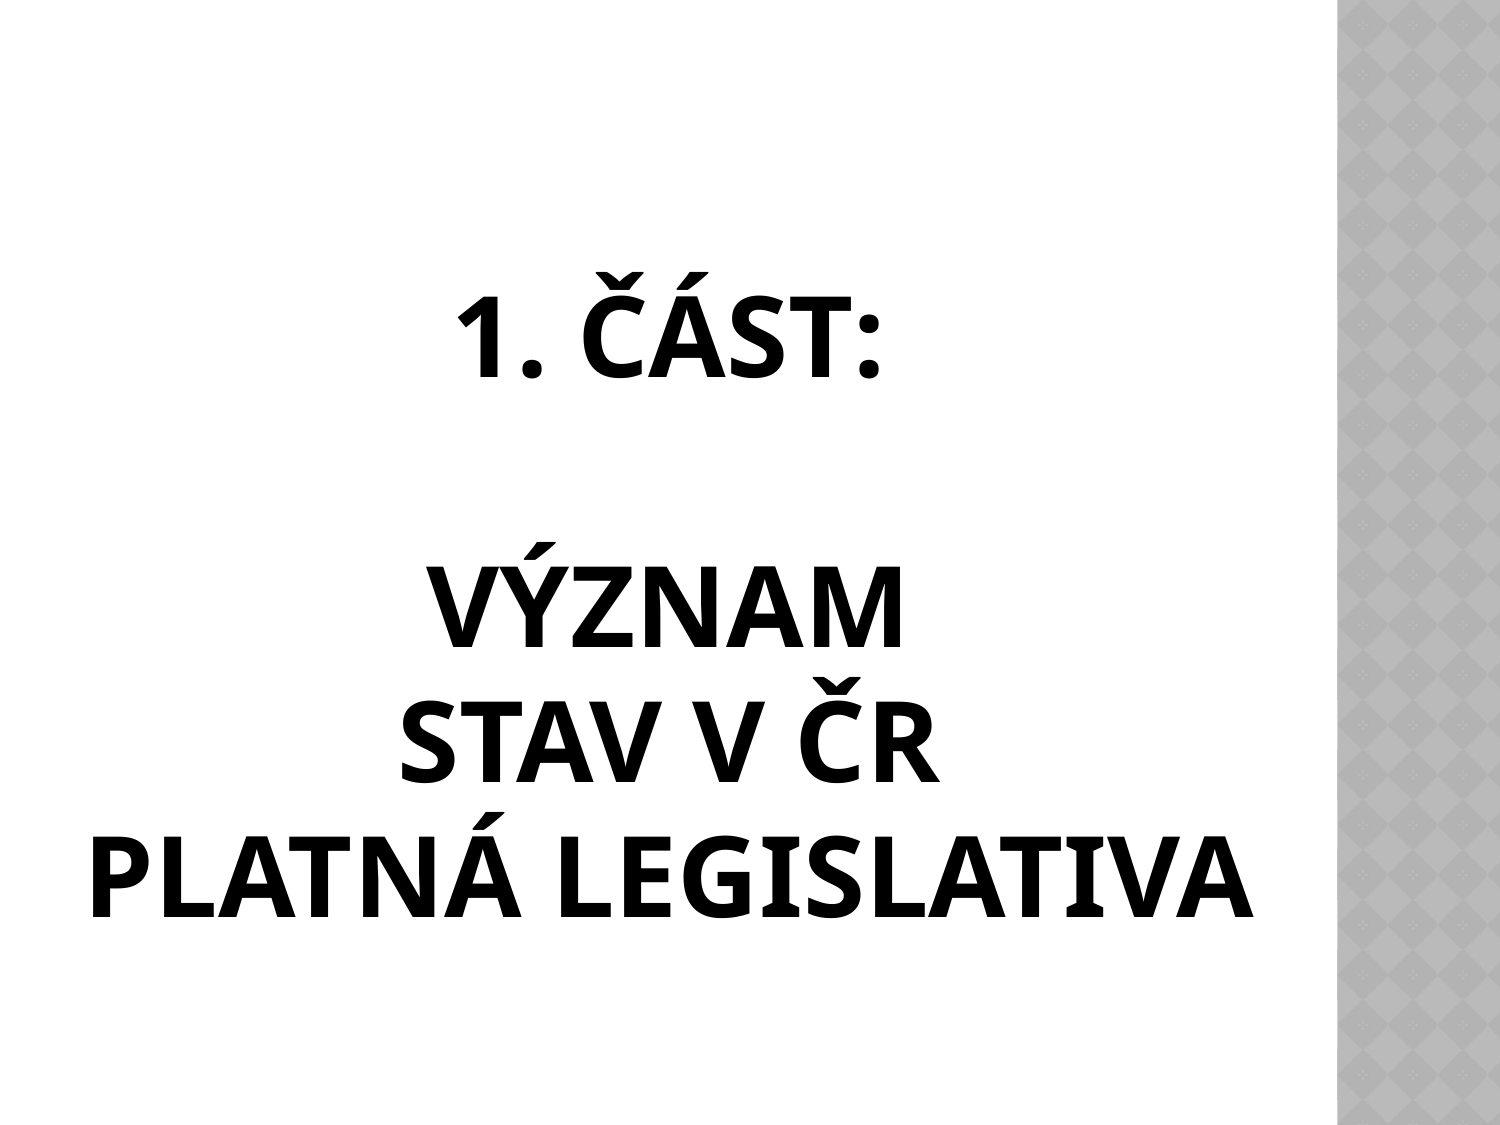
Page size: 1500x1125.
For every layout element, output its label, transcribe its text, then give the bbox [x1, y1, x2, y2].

title 1. část: význam stav v čr platná legislativa [75, 52, 1263, 941]
